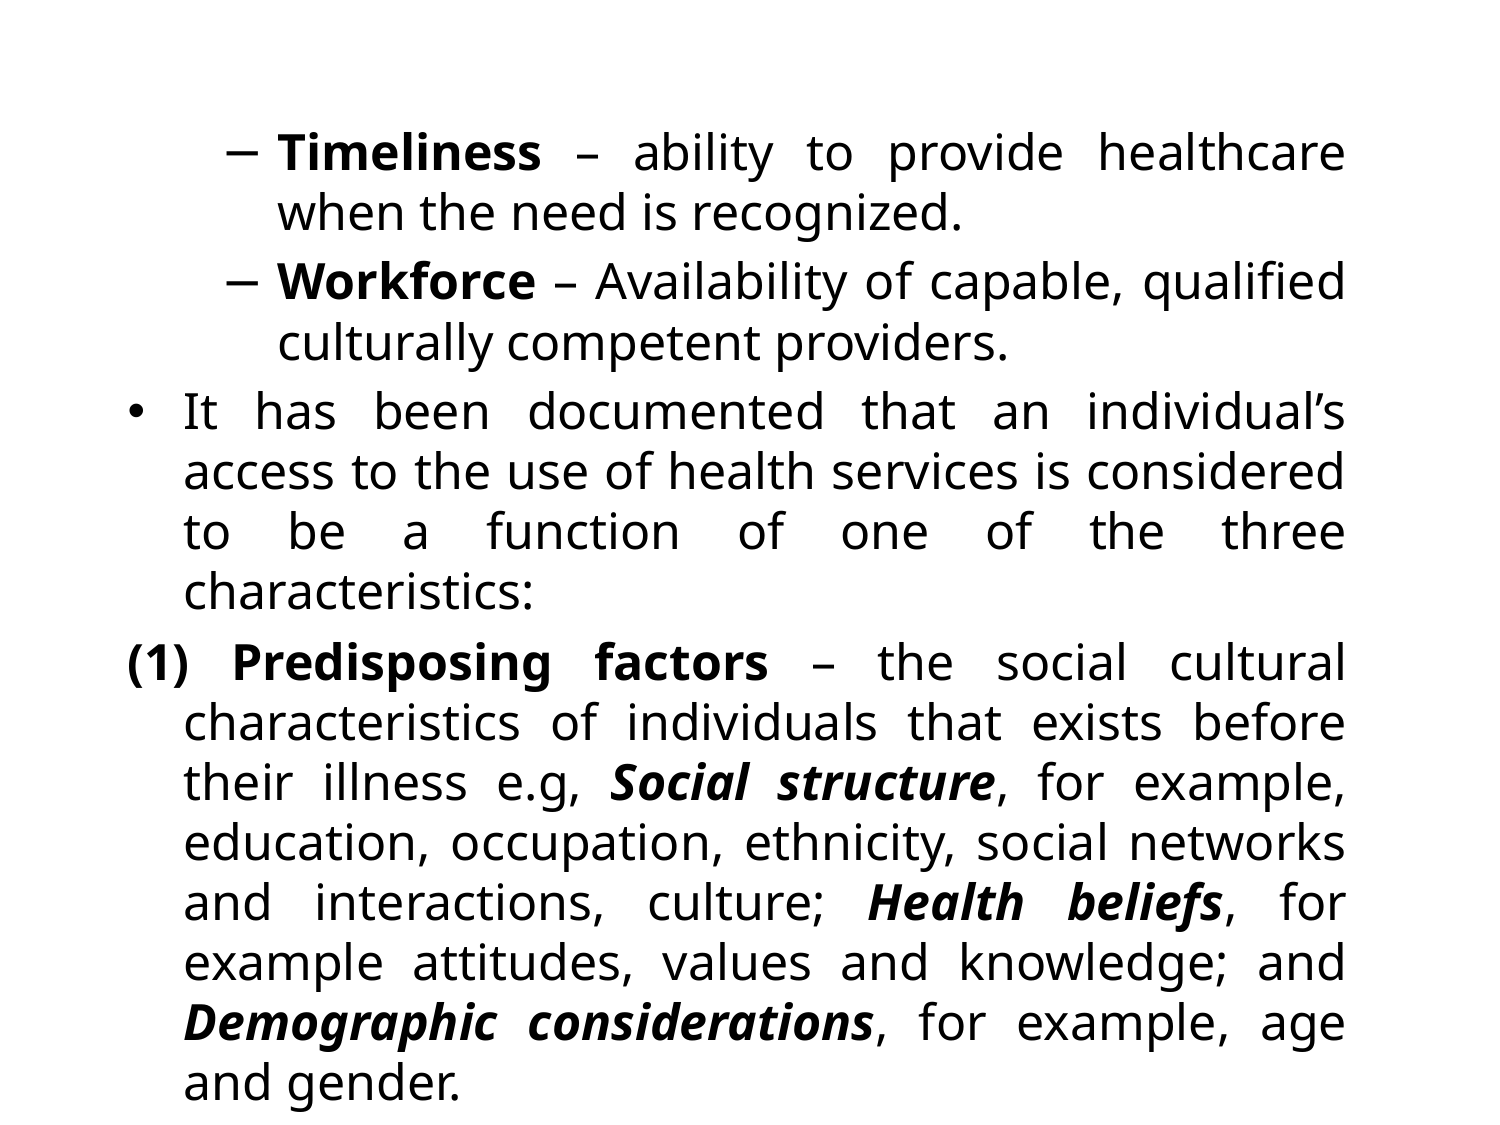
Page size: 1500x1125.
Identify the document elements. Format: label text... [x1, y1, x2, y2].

list Timeliness – ability to provide healthcare when the need is recognized. Workforce – Availability of capable, qualified culturally competent providers. It has been documented that an individual’s access to the use of health services is considered to be a function of one of the three characteristics: (1) Predisposing factors – the social cultural characteristics of individuals that exists before their illness e.g, Social structure, for example, education, occupation, ethnicity, social networks and interactions, culture; Health beliefs, for example attitudes, values and knowledge; and Demographic considerations, for example, age and gender. [112, 112, 1363, 1050]
